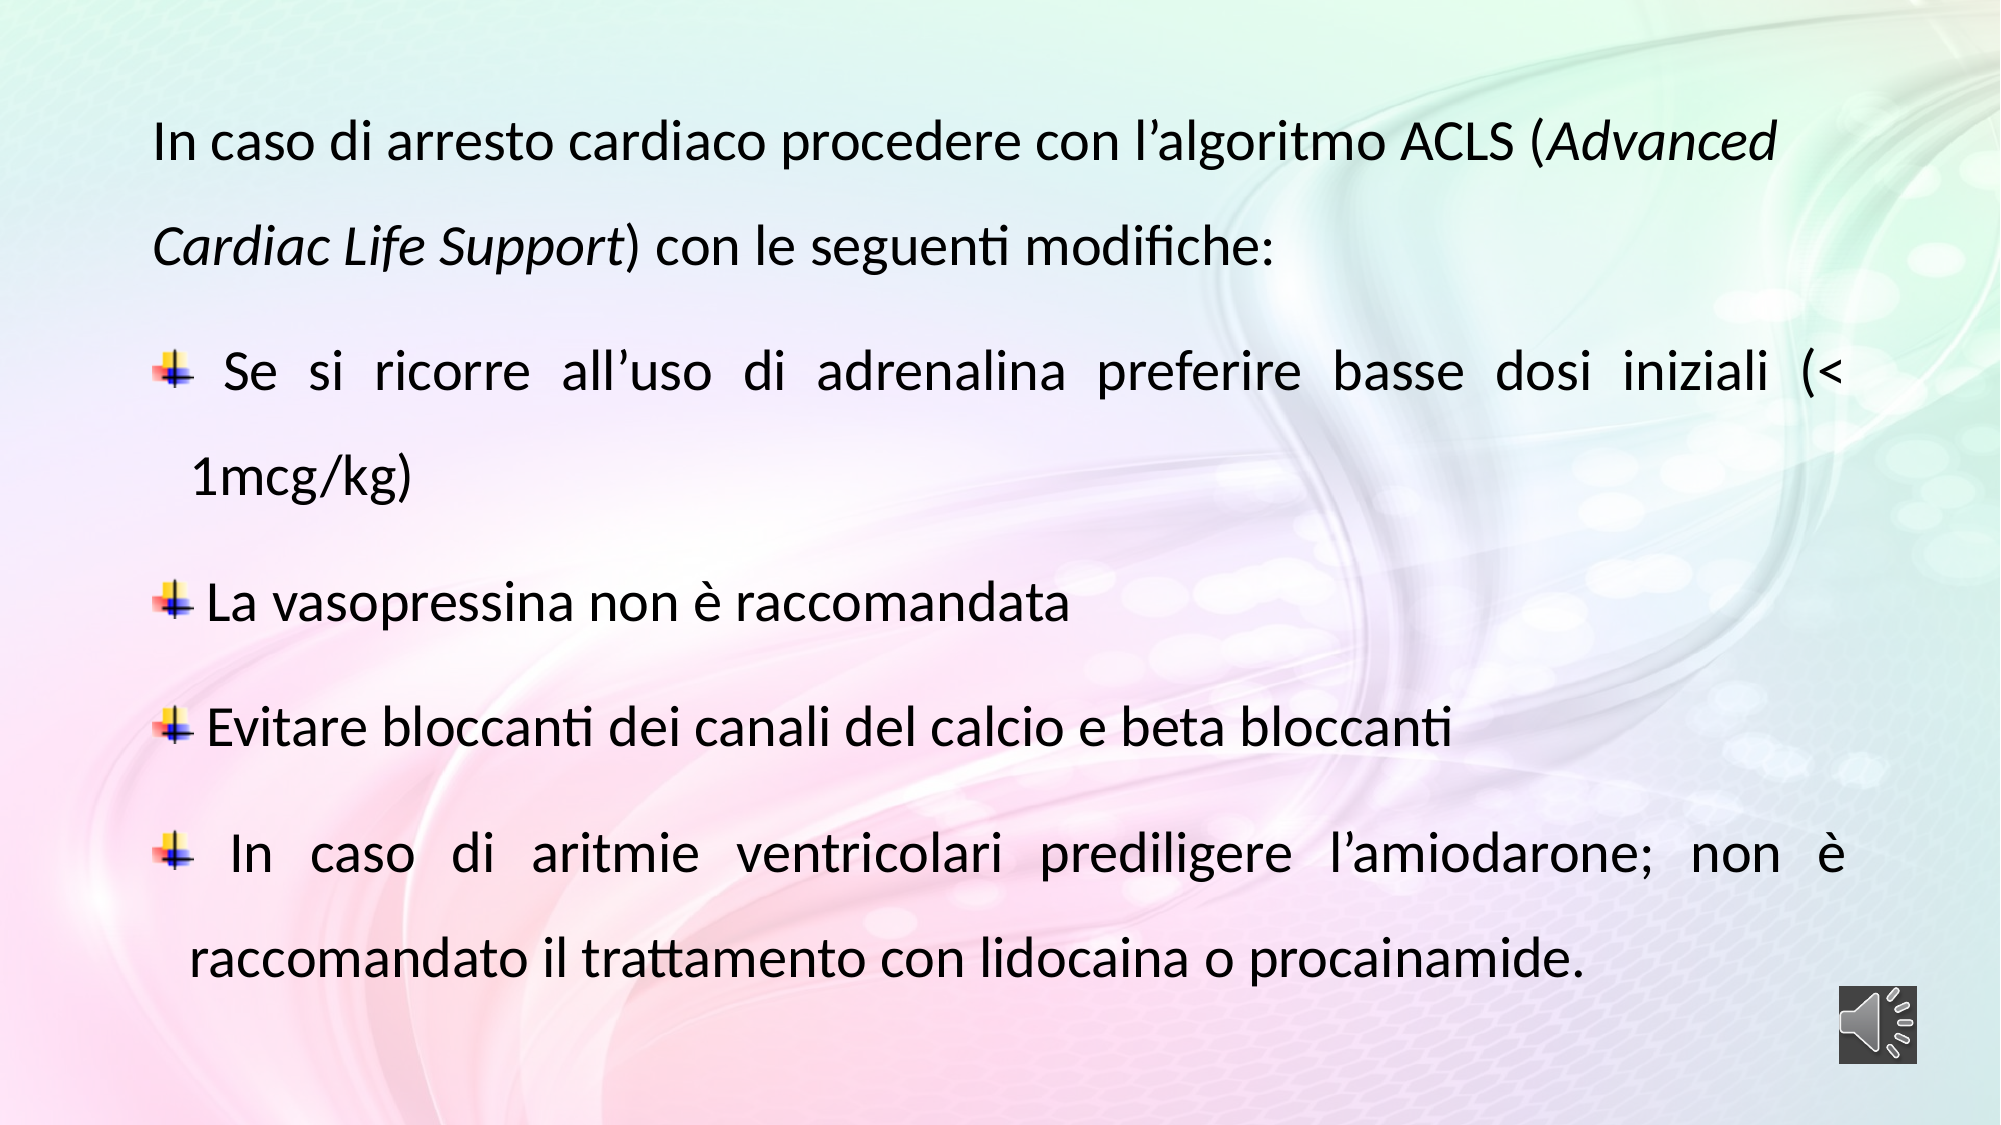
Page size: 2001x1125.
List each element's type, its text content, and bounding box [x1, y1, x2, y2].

list In caso di arresto cardiaco procedere con l’algoritmo ACLS (Advanced Cardiac Life Support) con le seguenti modifiche: Se si ricorre all’uso di adrenalina preferire basse dosi iniziali (< 1mcg/kg) La vasopressina non è raccomandata Evitare bloccanti dei canali del calcio e beta bloccanti In caso di aritmie ventricolari prediligere l’amiodarone; non è raccomandato il trattamento con lidocaina o procainamide. [137, 59, 1863, 1066]
picture [1838, 985, 1919, 1066]
picture [152, 703, 194, 744]
picture [152, 347, 194, 388]
picture [152, 577, 194, 619]
picture [152, 828, 194, 870]
